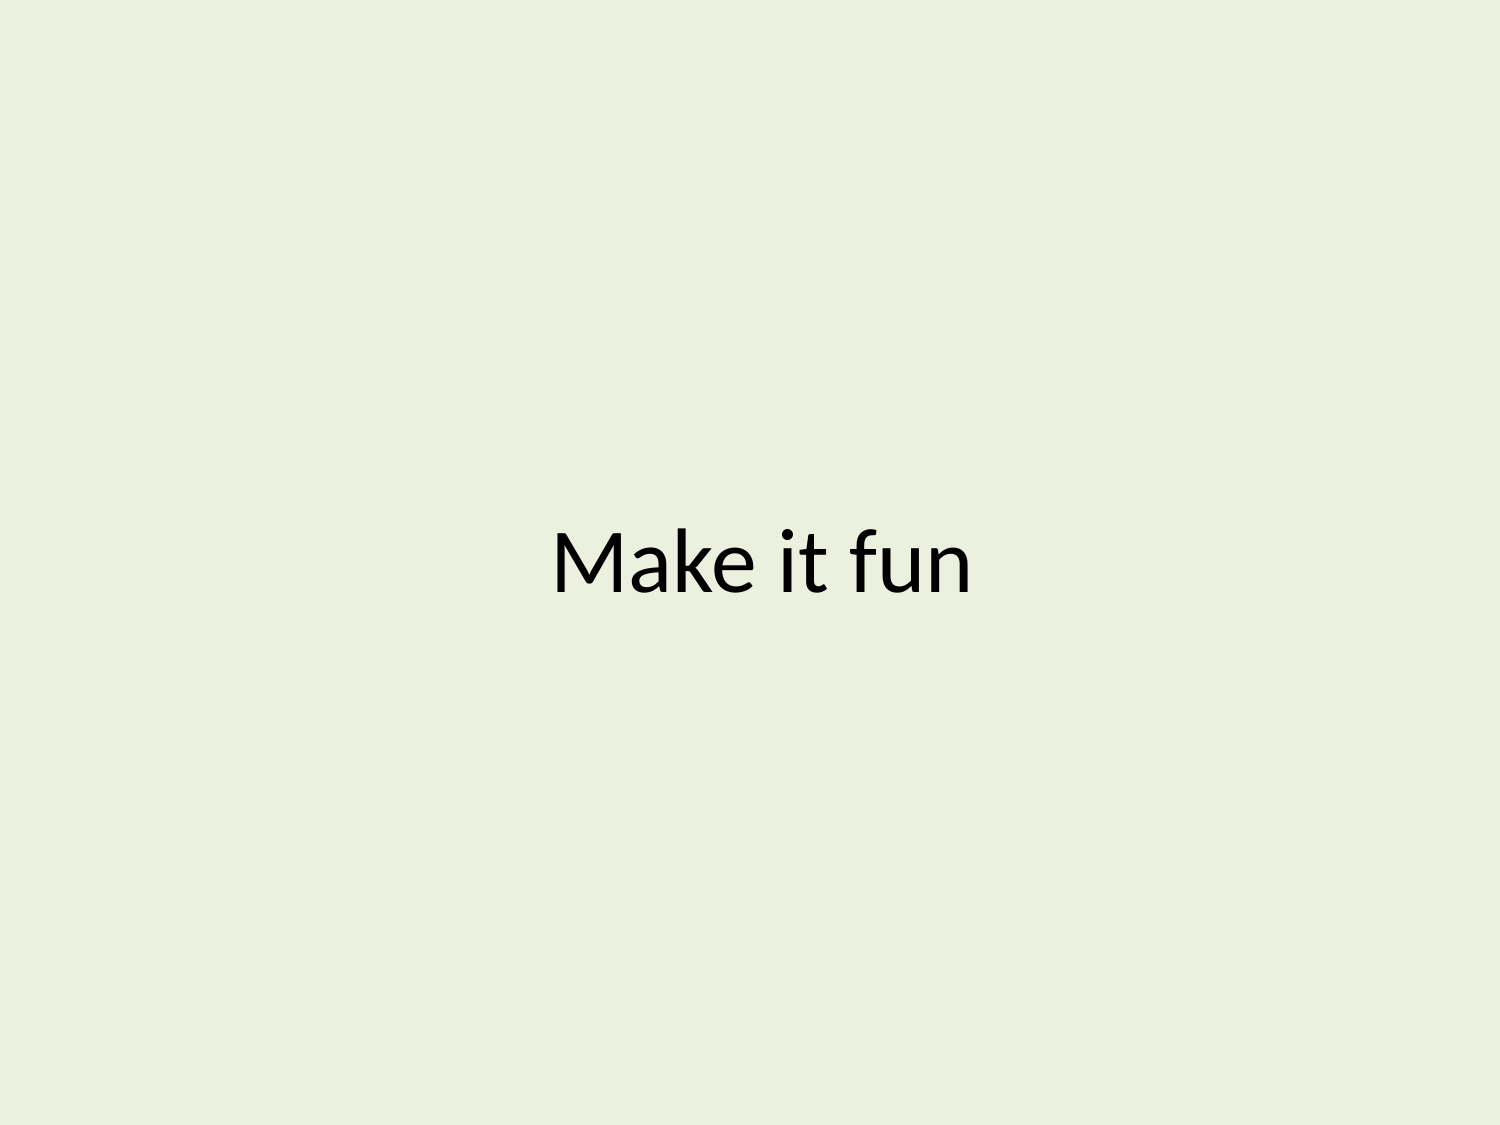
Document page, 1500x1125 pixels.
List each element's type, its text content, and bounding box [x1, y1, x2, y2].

title Make it fun [87, 462, 1438, 650]
